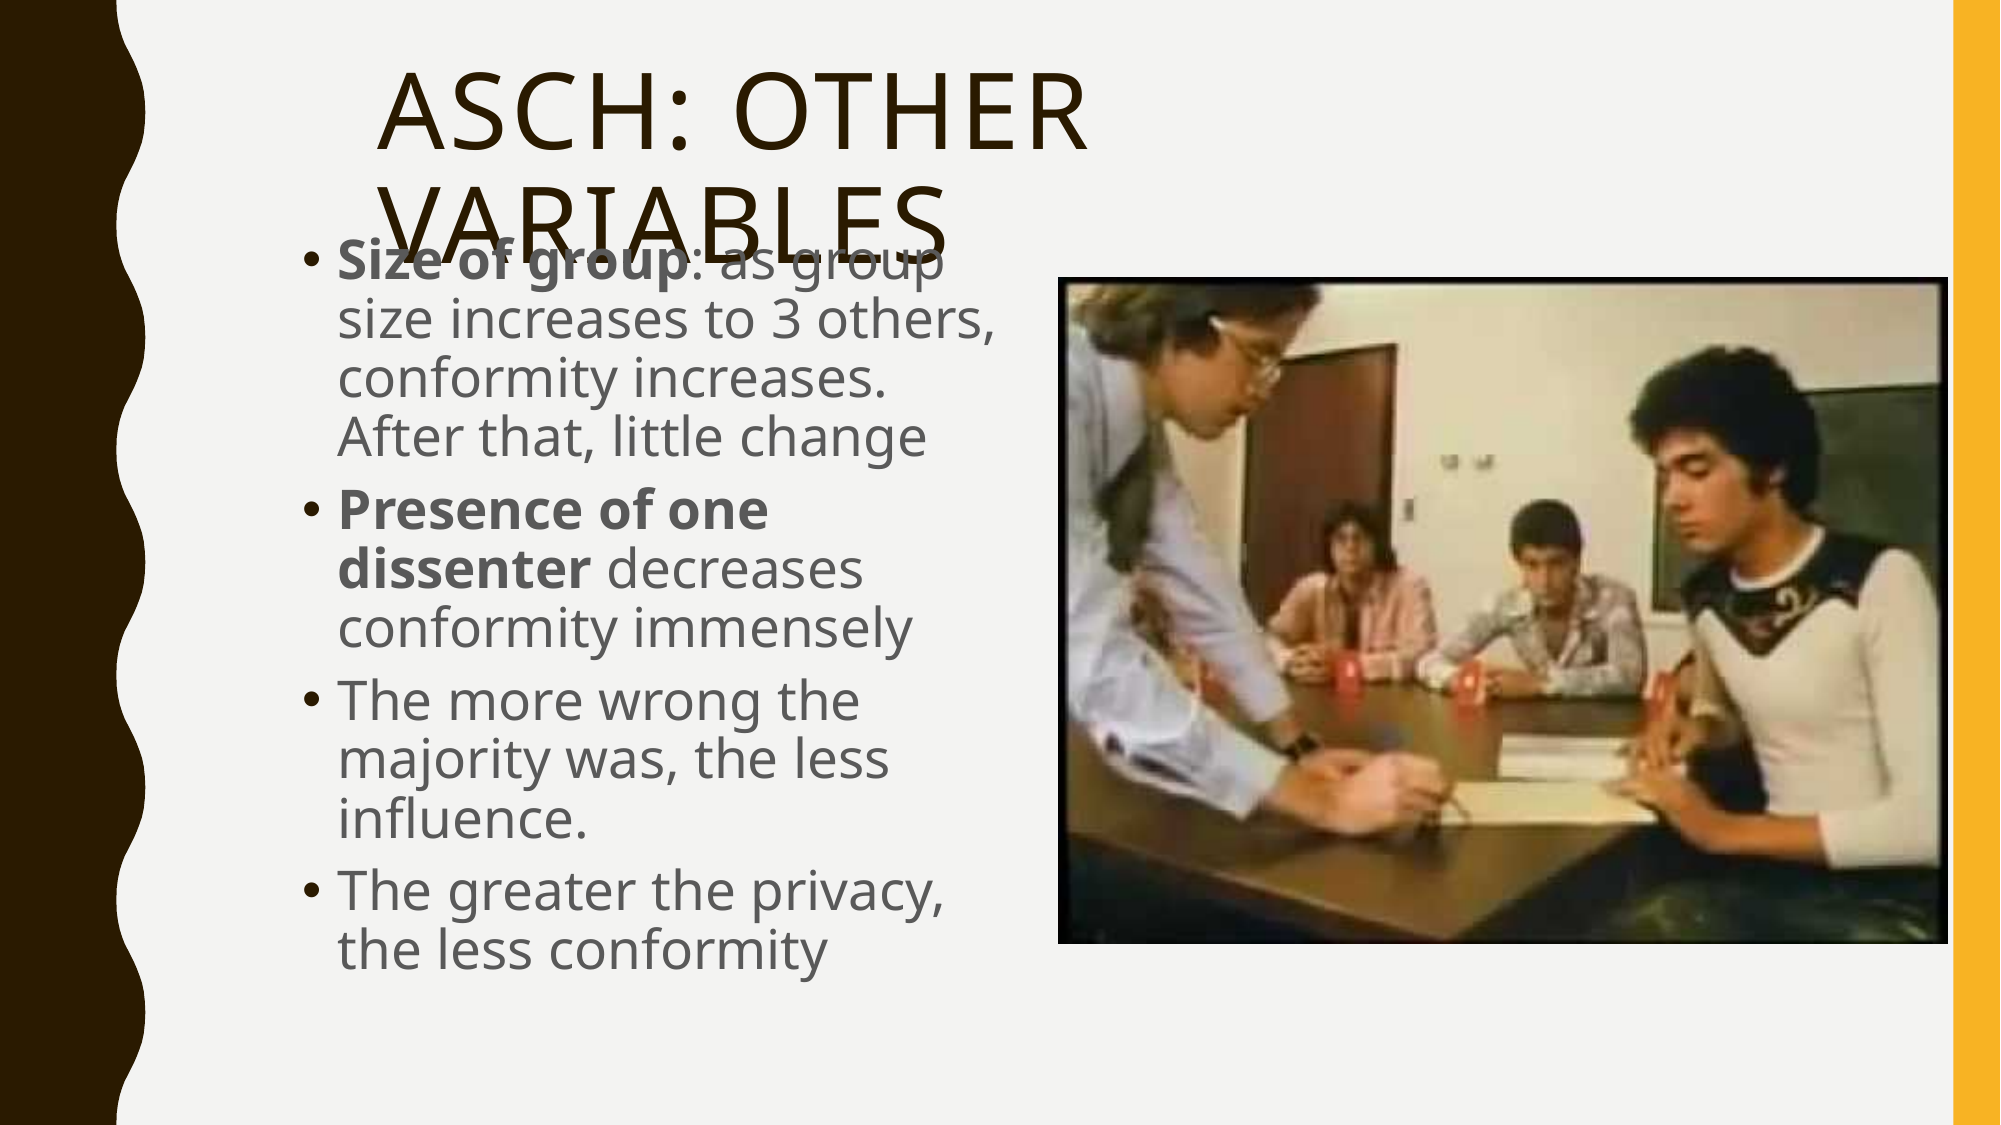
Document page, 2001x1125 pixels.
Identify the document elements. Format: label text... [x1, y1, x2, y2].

title Asch: Other Variables [362, 50, 1638, 200]
picture [1058, 277, 1948, 944]
list Size of group: as group size increases to 3 others, conformity increases. After that, little change Presence of one dissenter decreases conformity immensely The more wrong the majority was, the less influence. The greater the privacy, the less conformity [287, 224, 1019, 1045]
